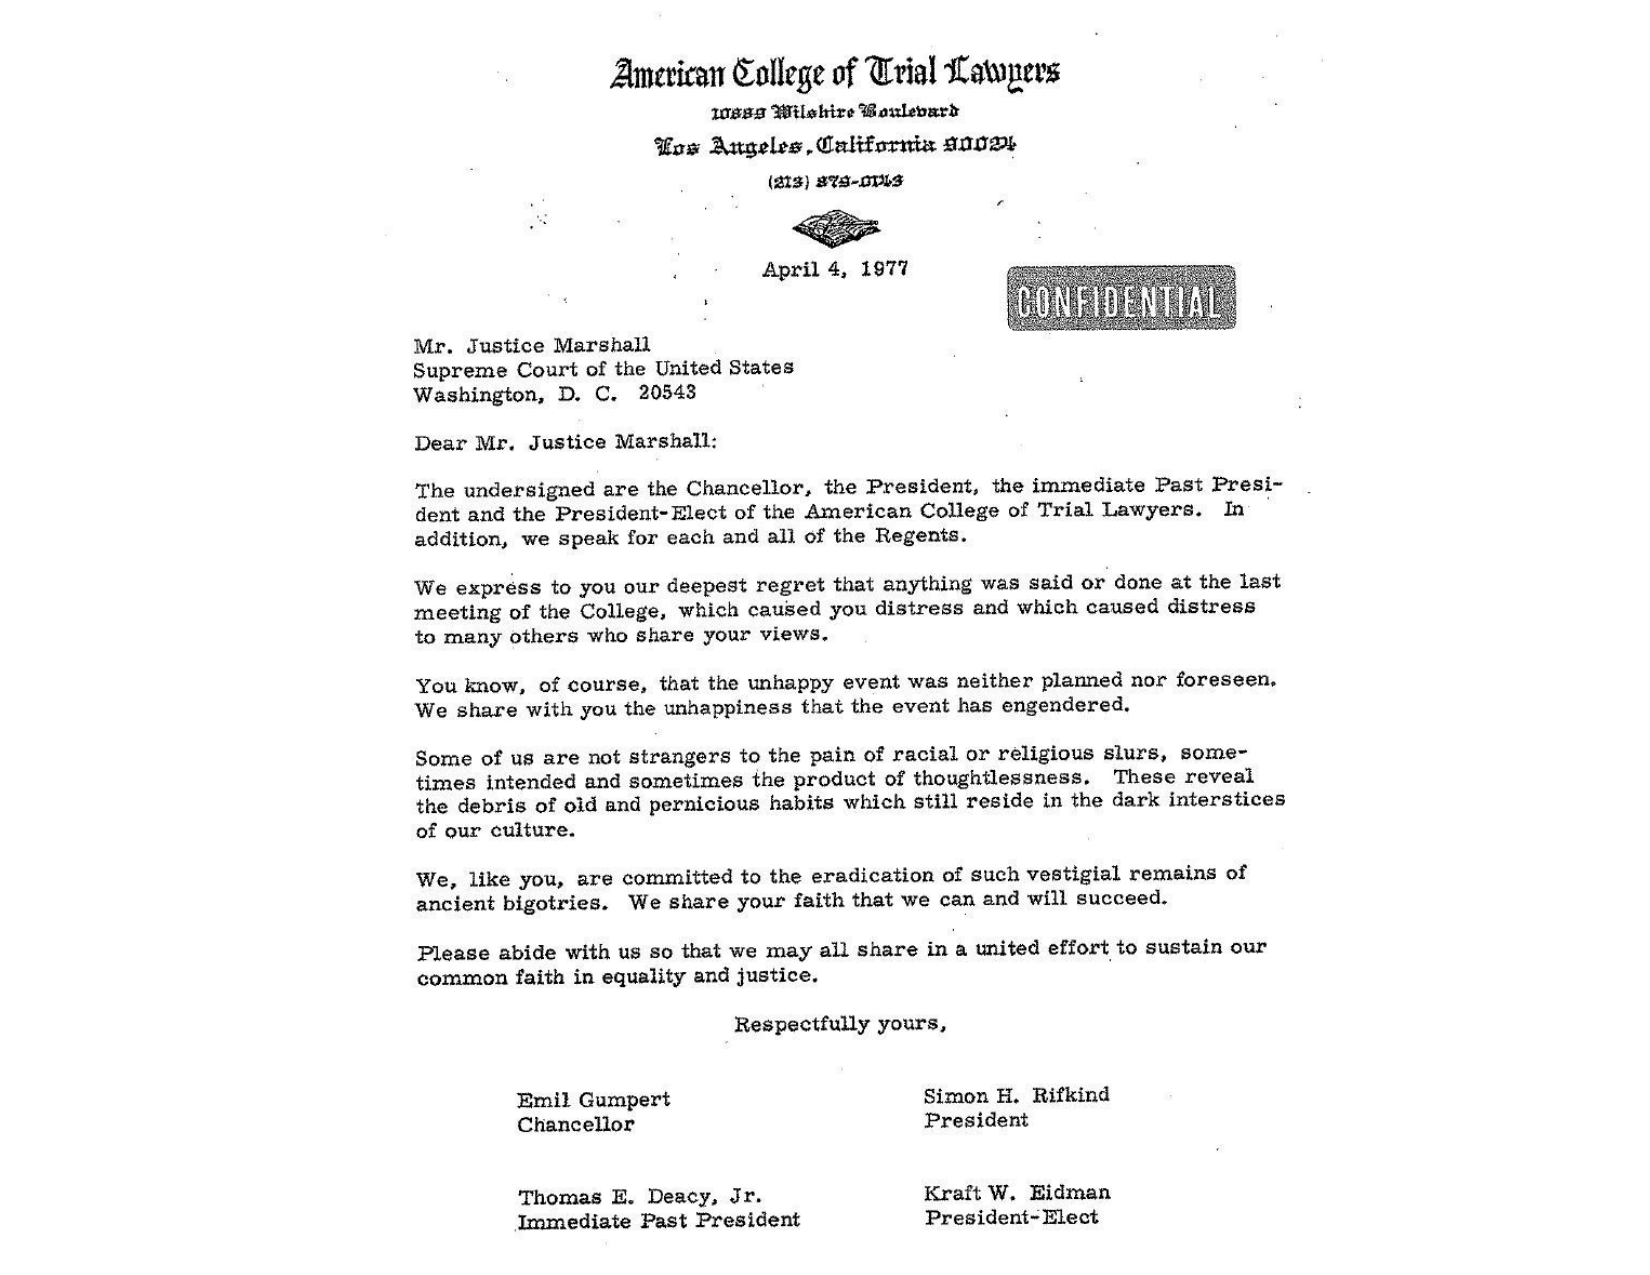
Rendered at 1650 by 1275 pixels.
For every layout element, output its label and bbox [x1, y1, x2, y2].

picture [359, 11, 1326, 1252]
